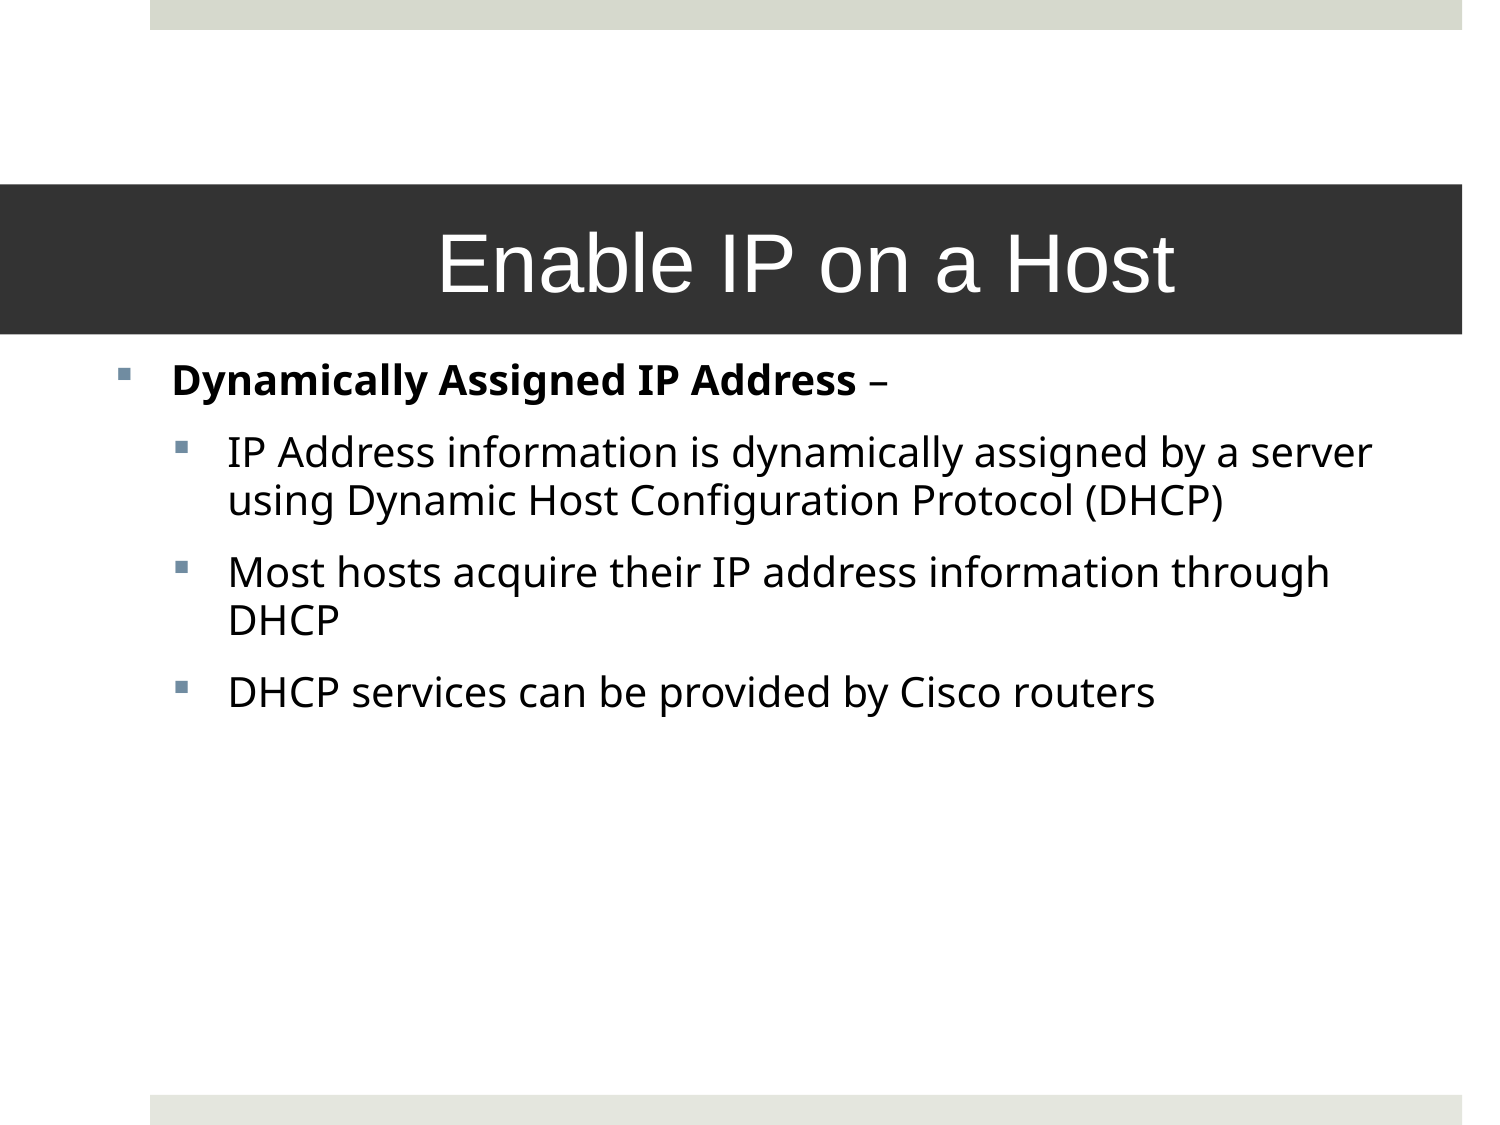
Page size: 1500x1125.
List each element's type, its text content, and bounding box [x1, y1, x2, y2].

title Enable IP on a Host [0, 184, 1463, 335]
list Dynamically Assigned IP Address – IP Address information is dynamically assigned by a server using Dynamic Host Configuration Protocol (DHCP) Most hosts acquire their IP address information through DHCP DHCP services can be provided by Cisco routers [99, 350, 1454, 1005]
